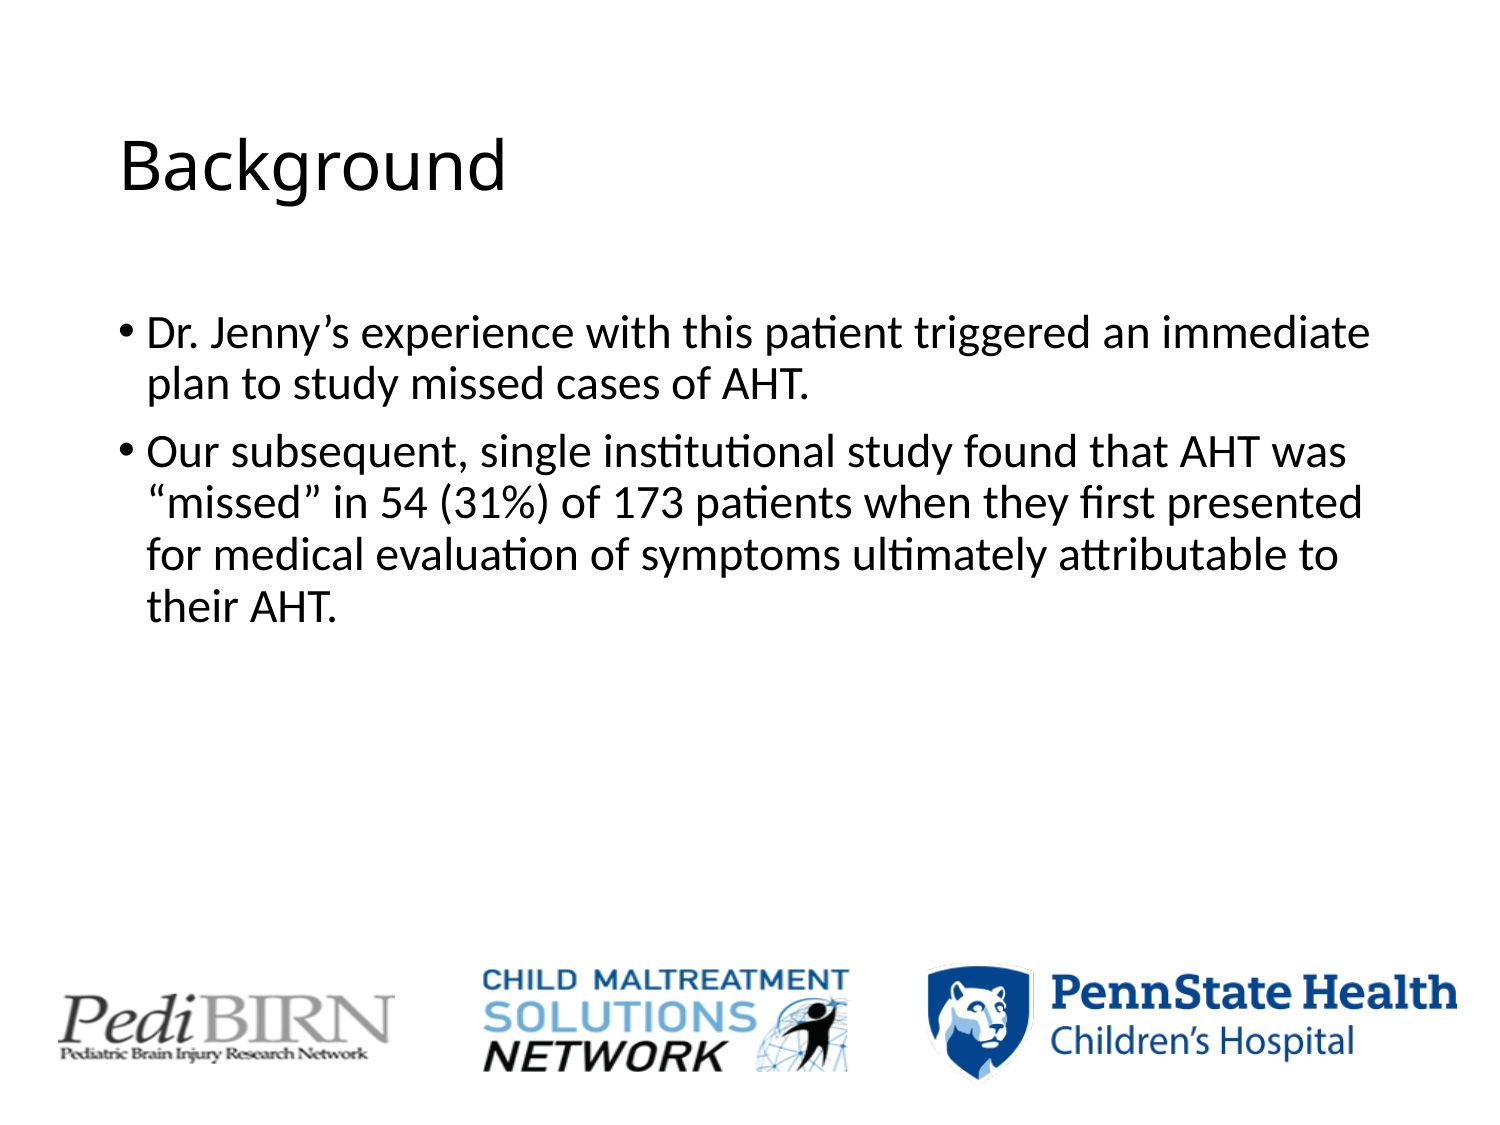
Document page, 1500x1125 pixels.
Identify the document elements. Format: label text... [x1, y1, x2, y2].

list Dr. Jenny’s experience with this patient triggered an immediate plan to study missed cases of AHT. Our subsequent, single institutional study found that AHT was “missed” in 54 (31%) of 173 patients when they first presented for medical evaluation of symptoms ultimately attributable to their AHT. [103, 299, 1397, 1014]
picture [924, 962, 1458, 1083]
title Background [103, 59, 1397, 278]
picture [43, 960, 855, 1087]
